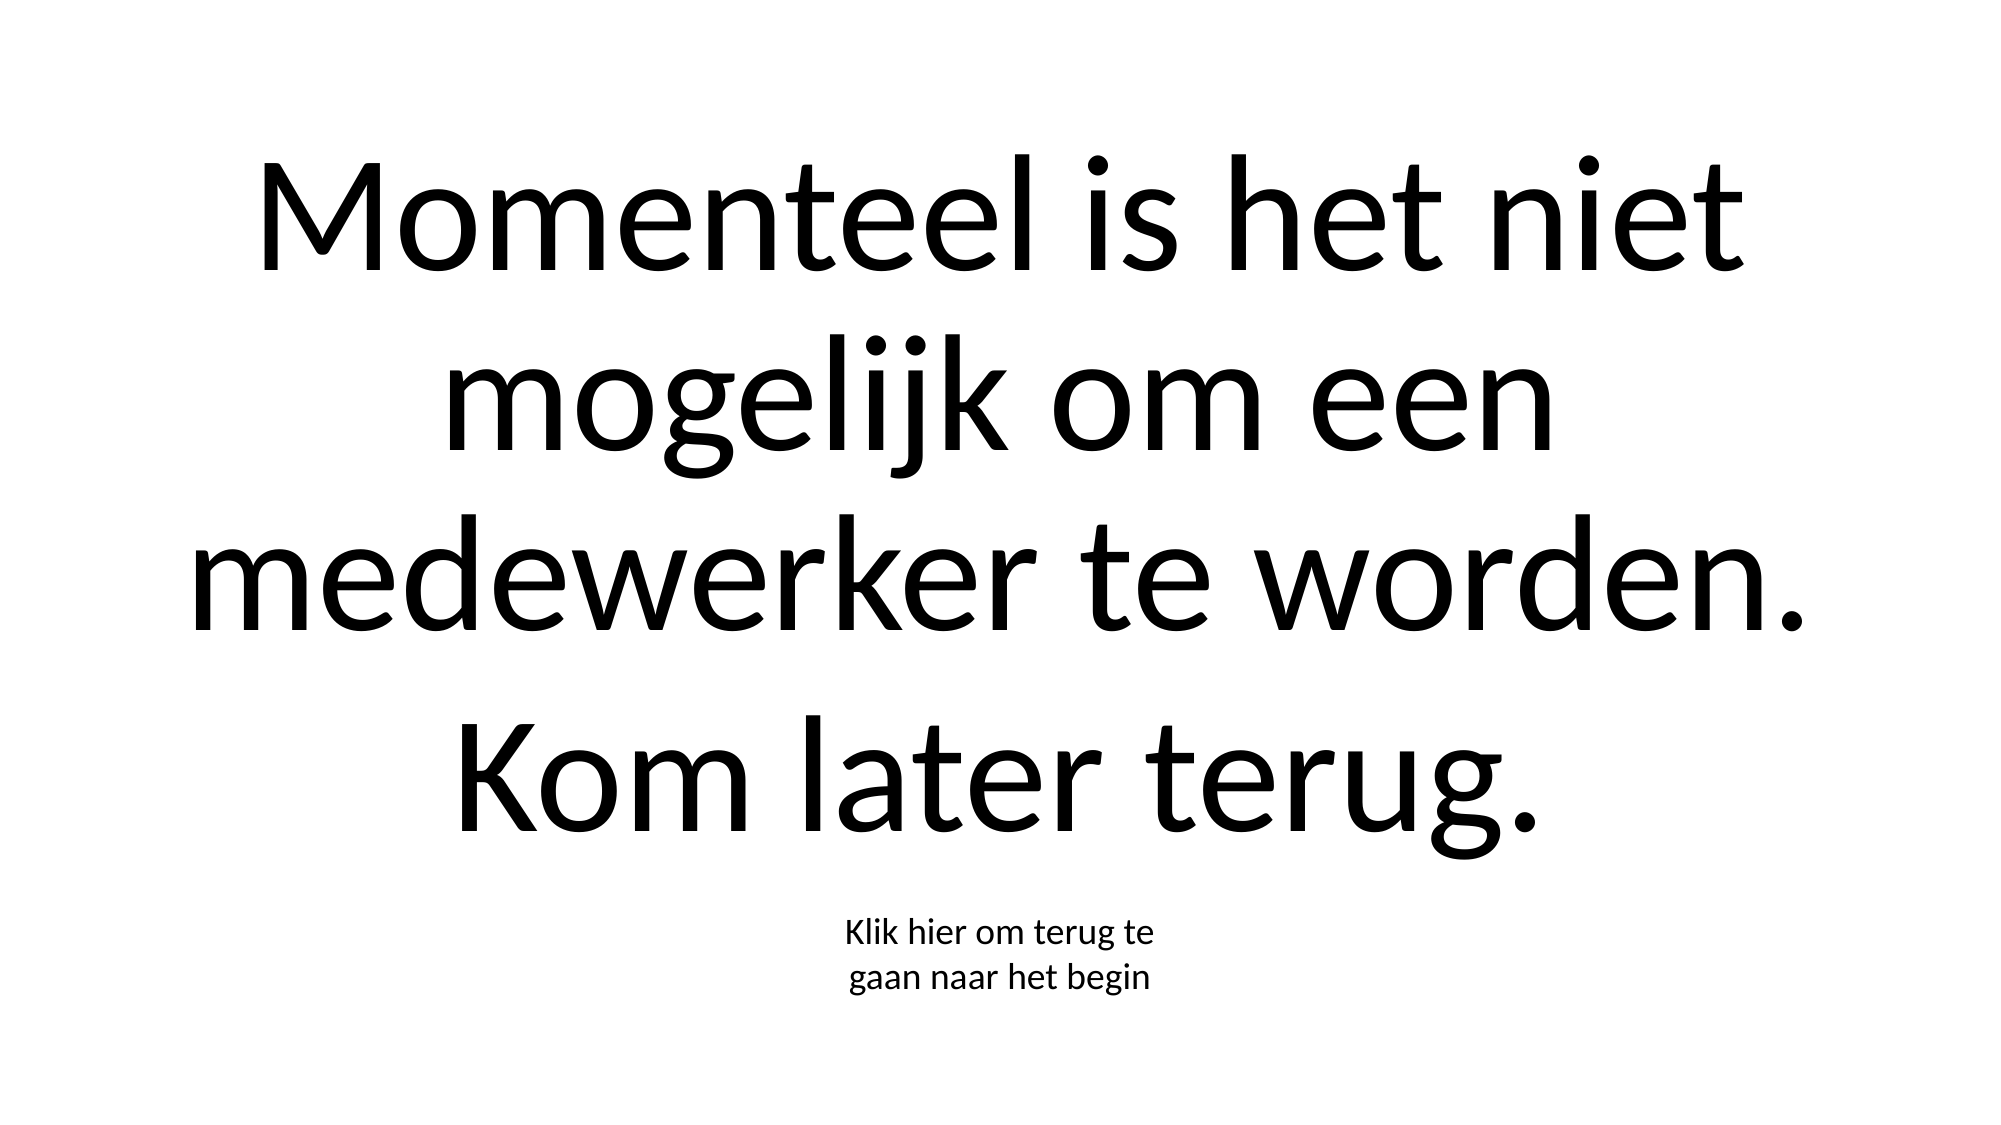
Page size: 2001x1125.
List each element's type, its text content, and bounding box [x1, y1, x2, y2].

text_box Klik hier om terug te gaan naar het begin [825, 900, 1175, 1005]
list Momenteel is het niet mogelijk om een medewerker te worden. Kom later terug. [137, 118, 1863, 1014]
